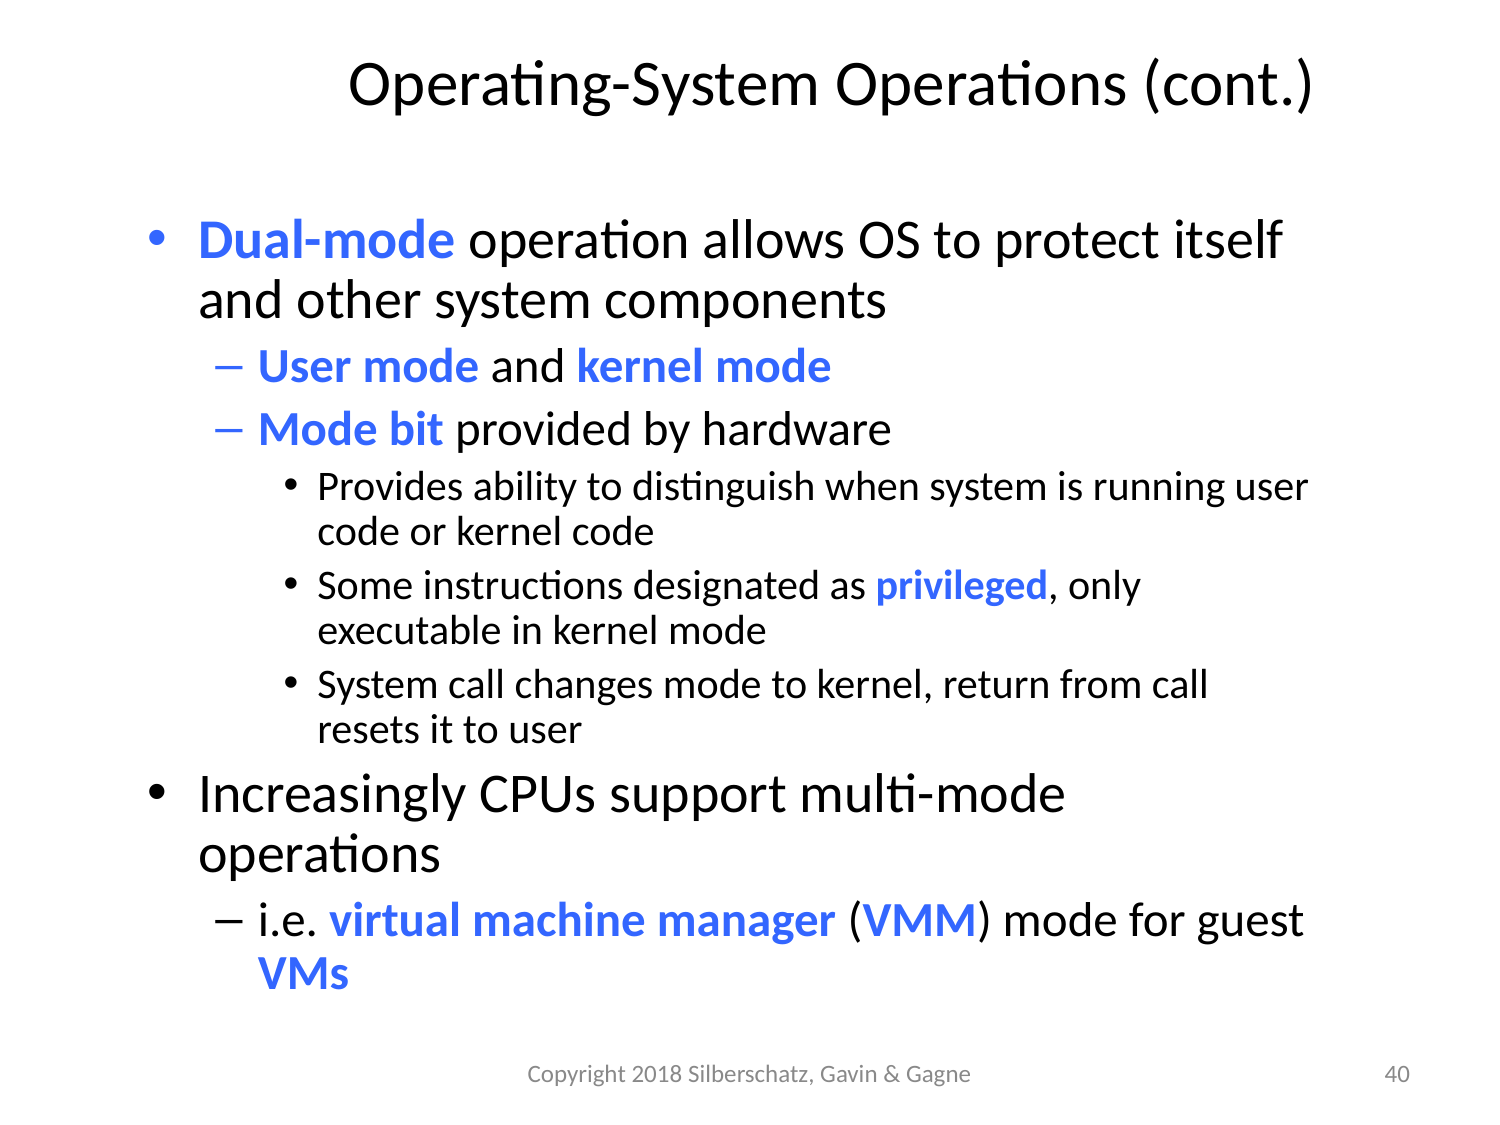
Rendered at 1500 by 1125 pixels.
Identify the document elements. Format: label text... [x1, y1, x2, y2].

slide_number 40 [1074, 1042, 1425, 1103]
title Operating-System Operations (cont.) [193, 32, 1472, 128]
footer Copyright 2018 Silberschatz, Gavin & Gagne [512, 1042, 988, 1103]
list Dual-mode operation allows OS to protect itself and other system components User mode and kernel mode Mode bit provided by hardware Provides ability to distinguish when system is running user code or kernel code Some instructions designated as privileged, only executable in kernel mode System call changes mode to kernel, return from call resets it to user Increasingly CPUs support multi-mode operations i.e. virtual machine manager (VMM) mode for guest VMs [132, 202, 1330, 1013]
